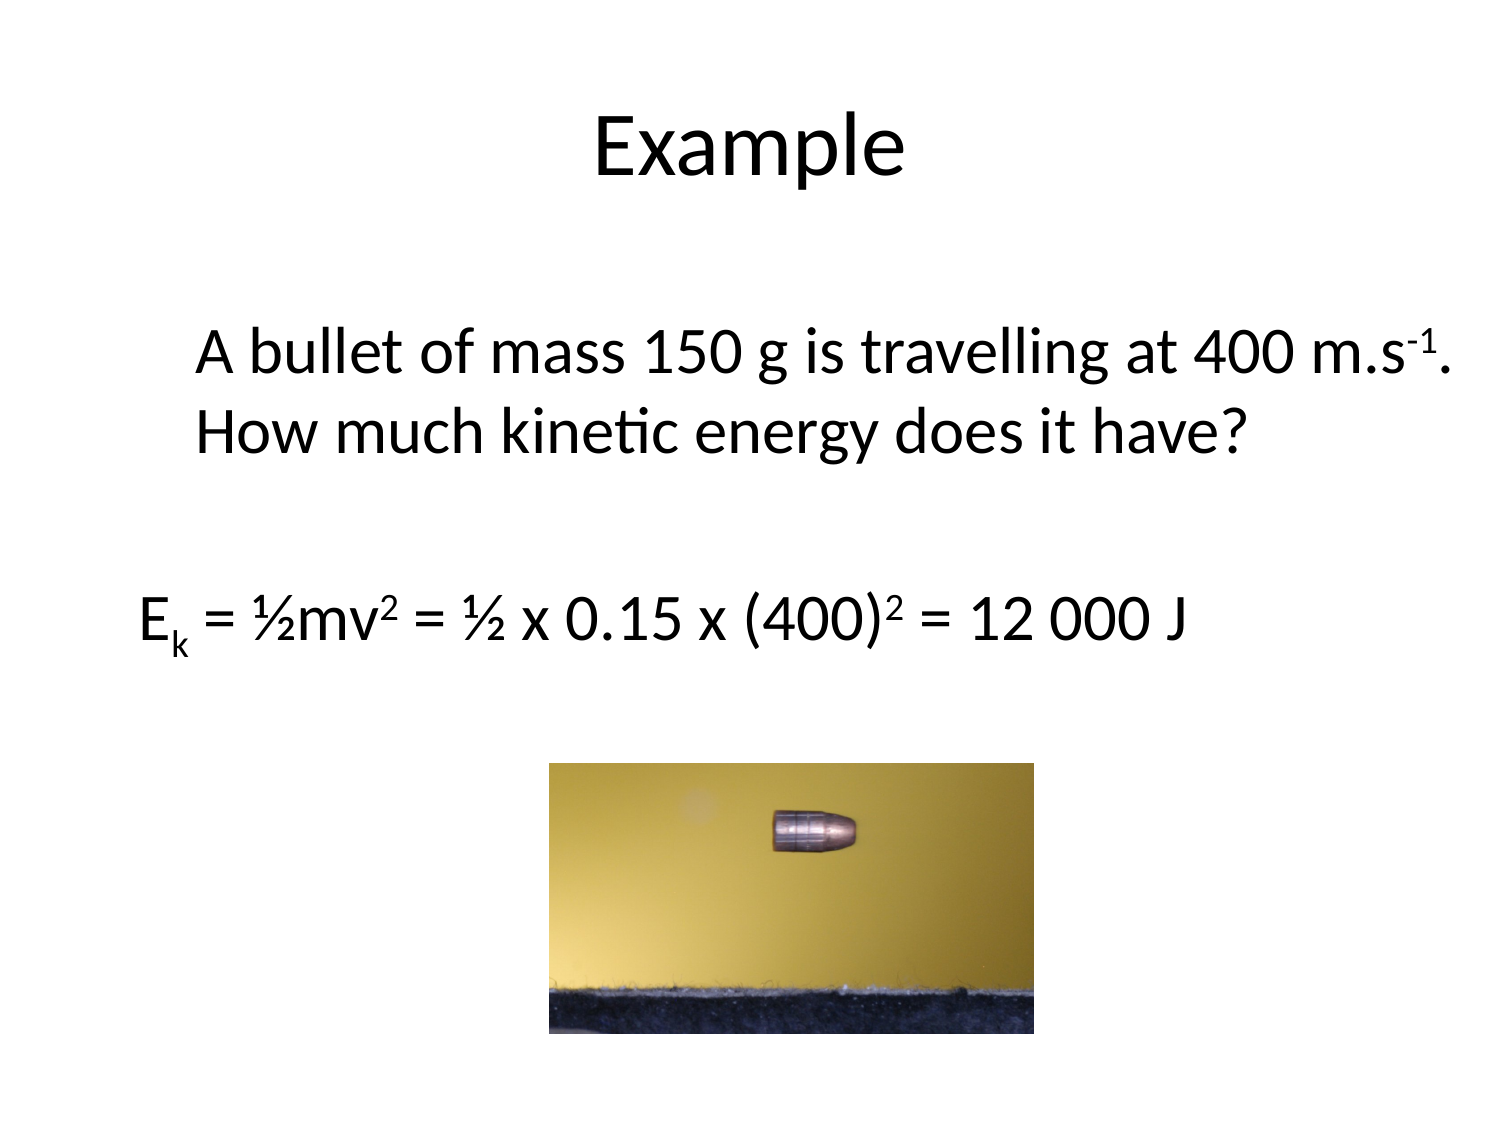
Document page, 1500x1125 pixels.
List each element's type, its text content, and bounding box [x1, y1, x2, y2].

list A bullet of mass 150 g is travelling at 400 m.s-1. How much kinetic energy does it have? Ek = ½mv2 = ½ x 0.15 x (400)2 = 12 000 J [123, 299, 1500, 975]
picture [548, 763, 1034, 1034]
title Example [75, 45, 1425, 233]
